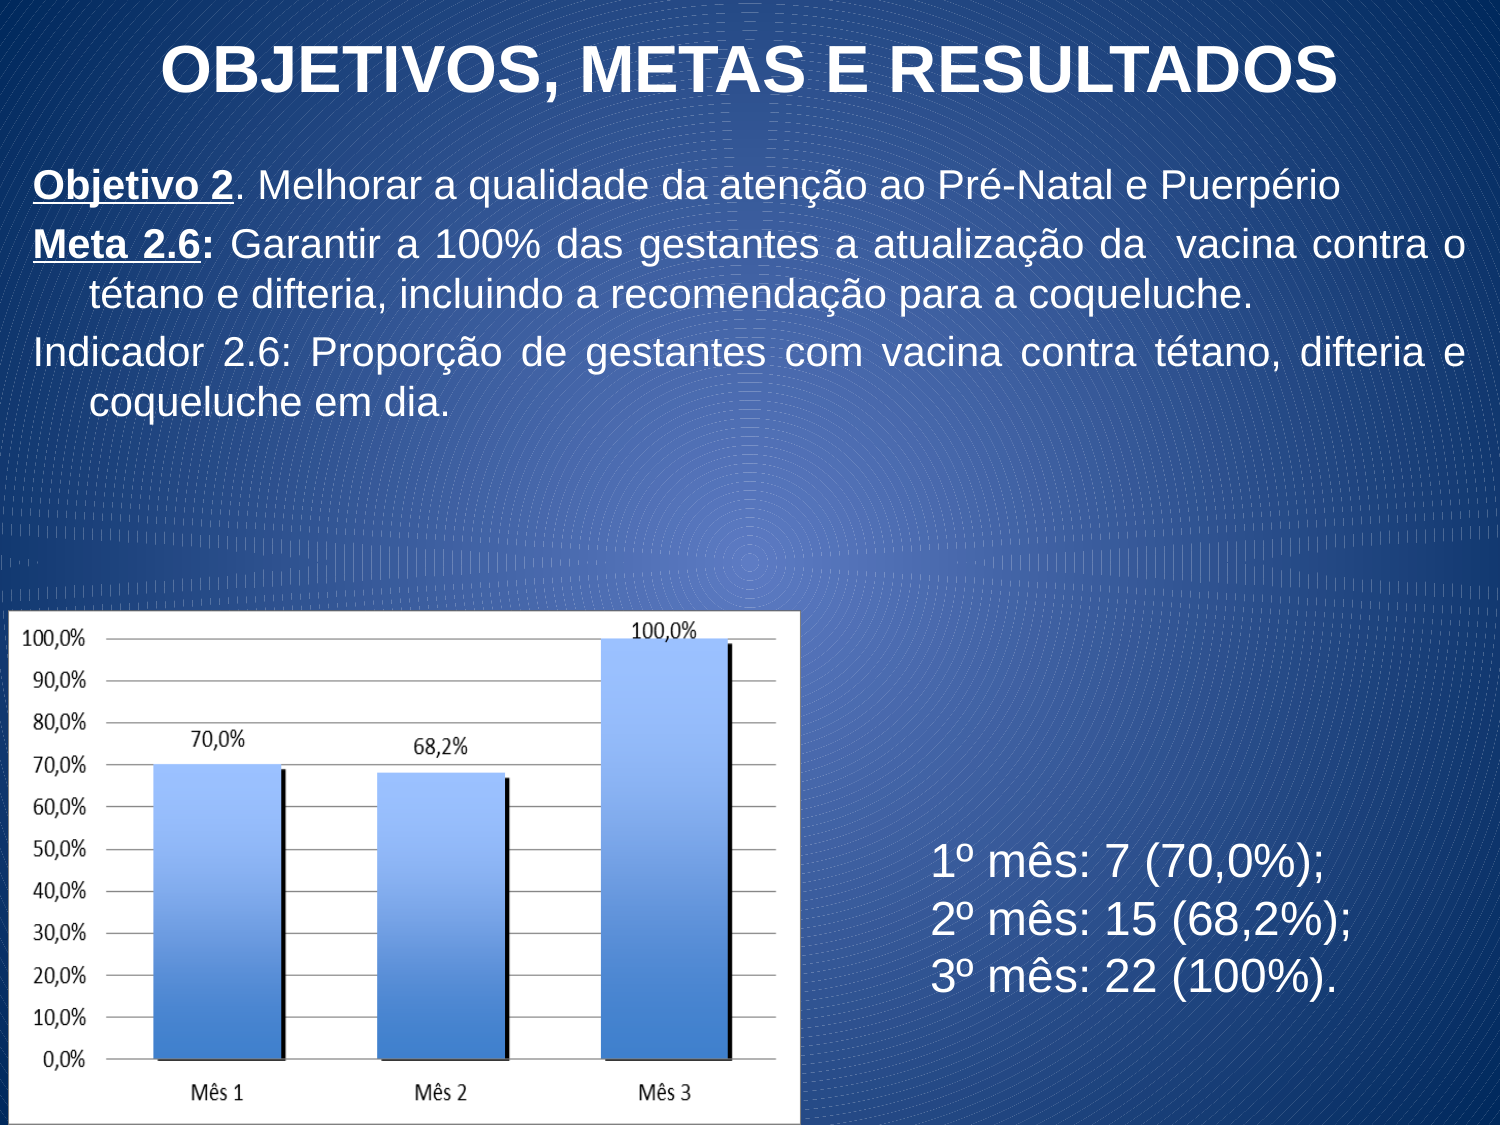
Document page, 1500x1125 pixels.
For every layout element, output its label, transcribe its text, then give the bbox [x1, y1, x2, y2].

text_box OBJETIVOS, METAS E RESULTADOS [0, 0, 1500, 160]
text_box 1º mês: 7 (70,0%); 2º mês: 15 (68,2%); 3º mês: 22 (100%). [915, 822, 1408, 1010]
picture [8, 609, 801, 1125]
list Objetivo 2. Melhorar a qualidade da atenção ao Pré-Natal e Puerpério Meta 2.6: Garantir a 100% das gestantes a atualização da vacina contra o tétano e difteria, incluindo a recomendação para a coqueluche. Indicador 2.6: Proporção de gestantes com vacina contra tétano, difteria e coqueluche em dia. [17, 160, 1483, 1110]
